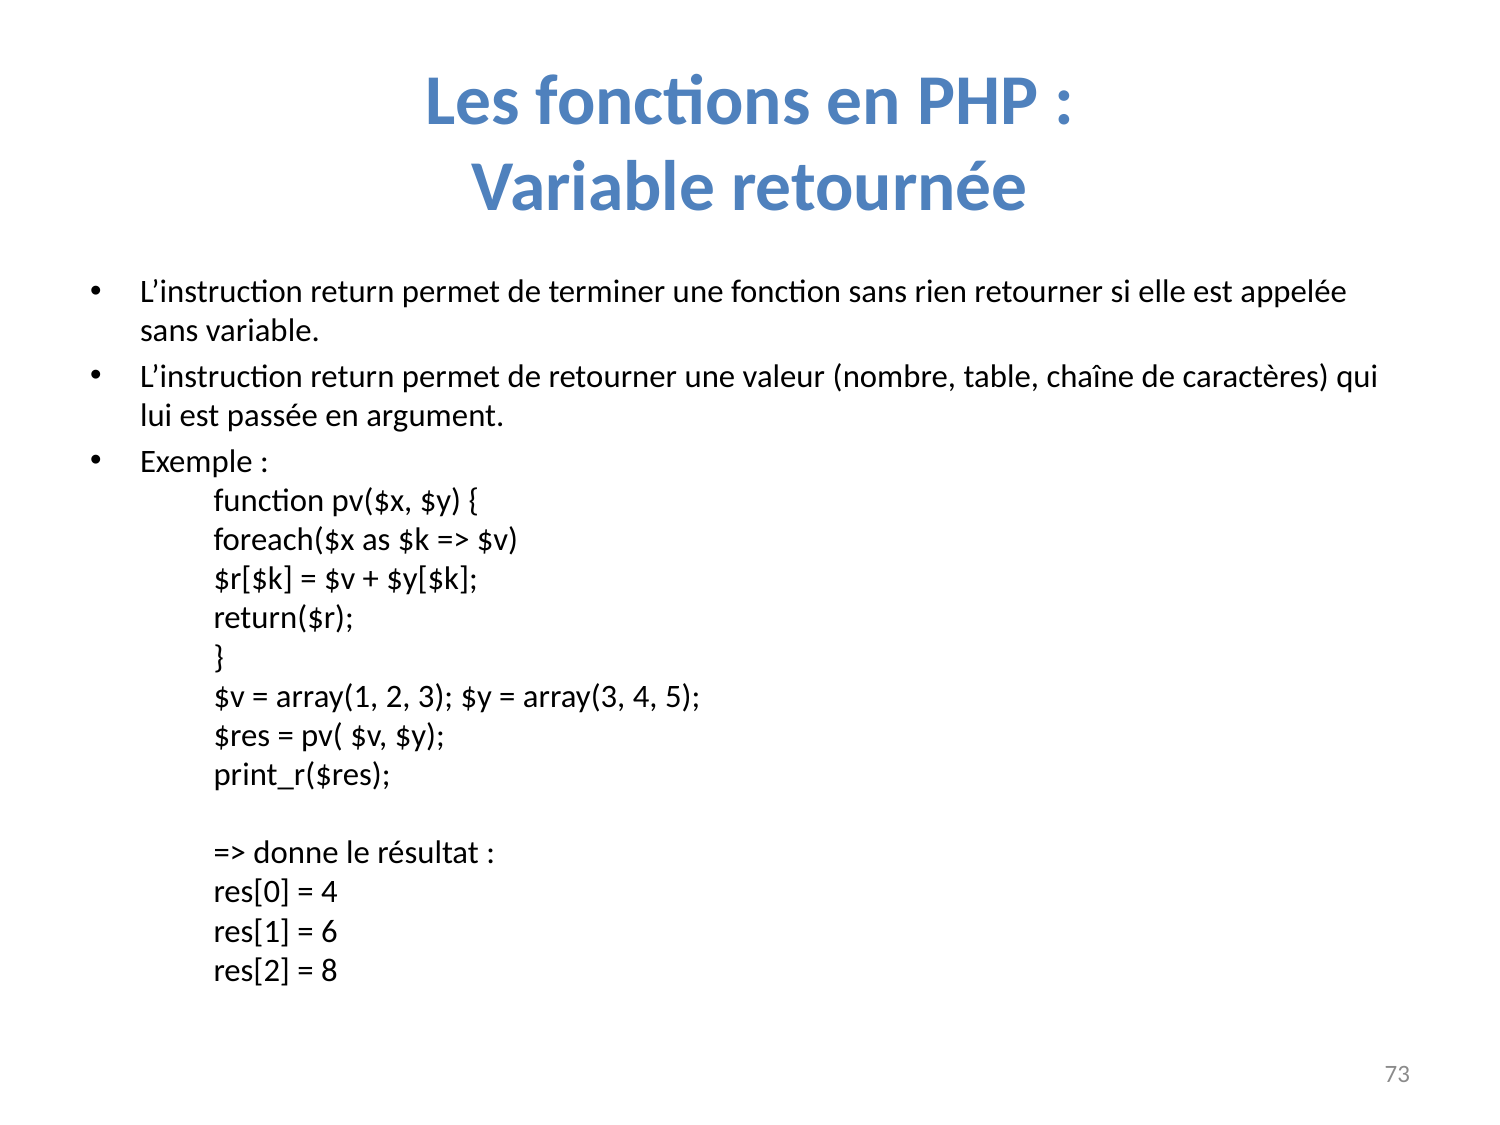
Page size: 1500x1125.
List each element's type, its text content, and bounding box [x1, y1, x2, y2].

title Les fonctions en PHP : Variable retournée [75, 45, 1425, 233]
list L’instruction return permet de terminer une fonction sans rien retourner si elle est appelée sans variable. L’instruction return permet de retourner une valeur (nombre, table, chaîne de caractères) qui lui est passée en argument. Exemple : function pv($x, $y) { foreach($x as $k => $v) $r[$k] = $v + $y[$k]; return($r); } $v = array(1, 2, 3); $y = array(3, 4, 5); $res = pv( $v, $y); print_r($res); => donne le résultat : res[0] = 4 res[1] = 6 res[2] = 8 [75, 262, 1425, 1005]
slide_number 73 [1074, 1042, 1425, 1103]
